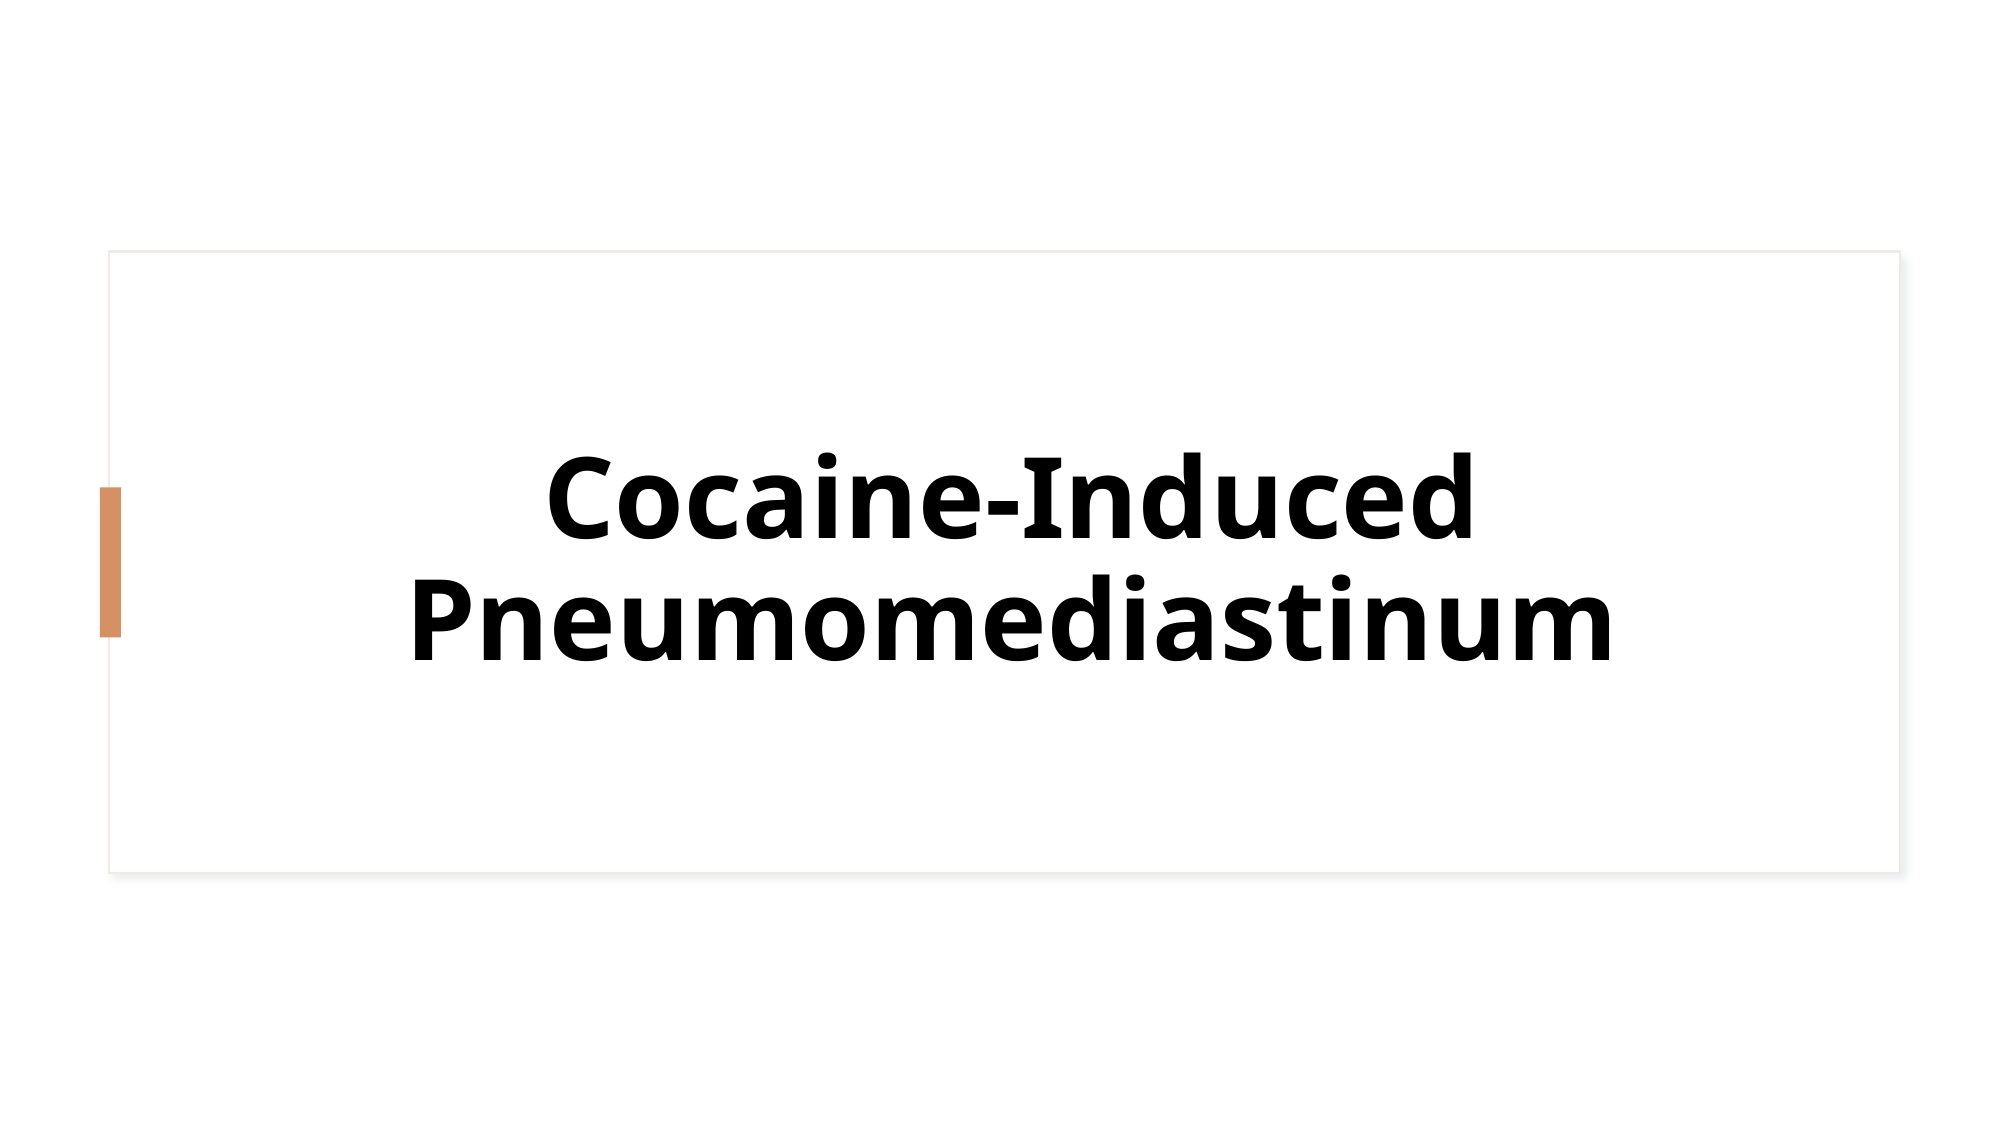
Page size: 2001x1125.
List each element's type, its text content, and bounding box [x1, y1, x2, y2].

title Cocaine-Induced Pneumomediastinum [176, 318, 1847, 809]
